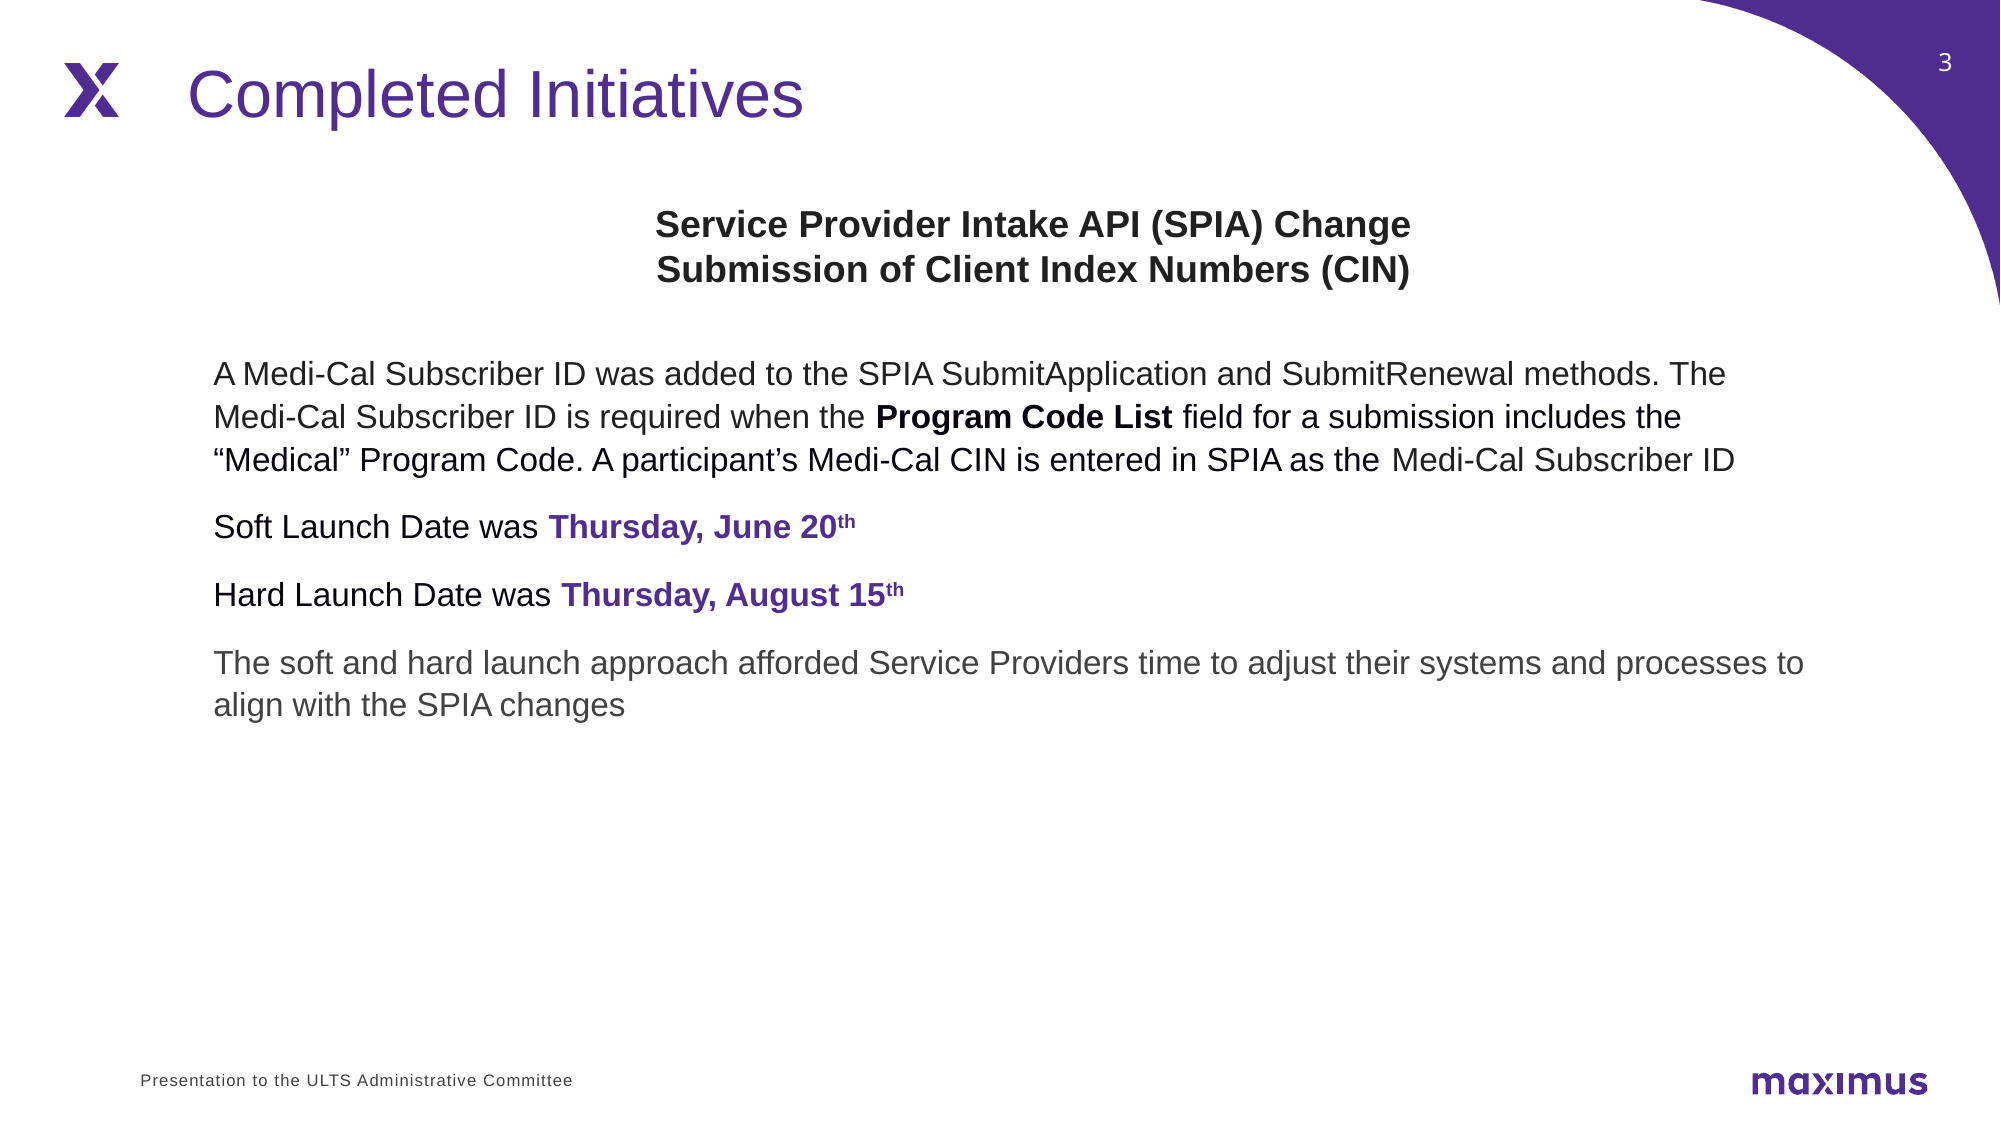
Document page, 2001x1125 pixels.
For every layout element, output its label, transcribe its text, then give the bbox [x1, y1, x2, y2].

picture [1695, 0, 2000, 52]
picture [1695, 150, 2000, 305]
picture [64, 63, 119, 117]
text_box A Medi-Cal Subscriber ID was added to the SPIA SubmitApplication and SubmitRenewal methods. The Medi-Cal Subscriber ID is required when the Program Code List field for a submission includes the “Medical” Program Code. A participant’s Medi-Cal CIN is entered in SPIA as the Medi-Cal Subscriber ID Soft Launch Date was Thursday, June 20th Hard Launch Date was Thursday, August 15th The soft and hard launch approach afforded Service Providers time to adjust their systems and processes to align with the SPIA changes [198, 342, 1832, 731]
text_box Service Provider Intake API (SPIA) Change Submission of Client Index Numbers (CIN) [177, 192, 1890, 298]
list Completed Initiatives [187, 52, 2000, 150]
